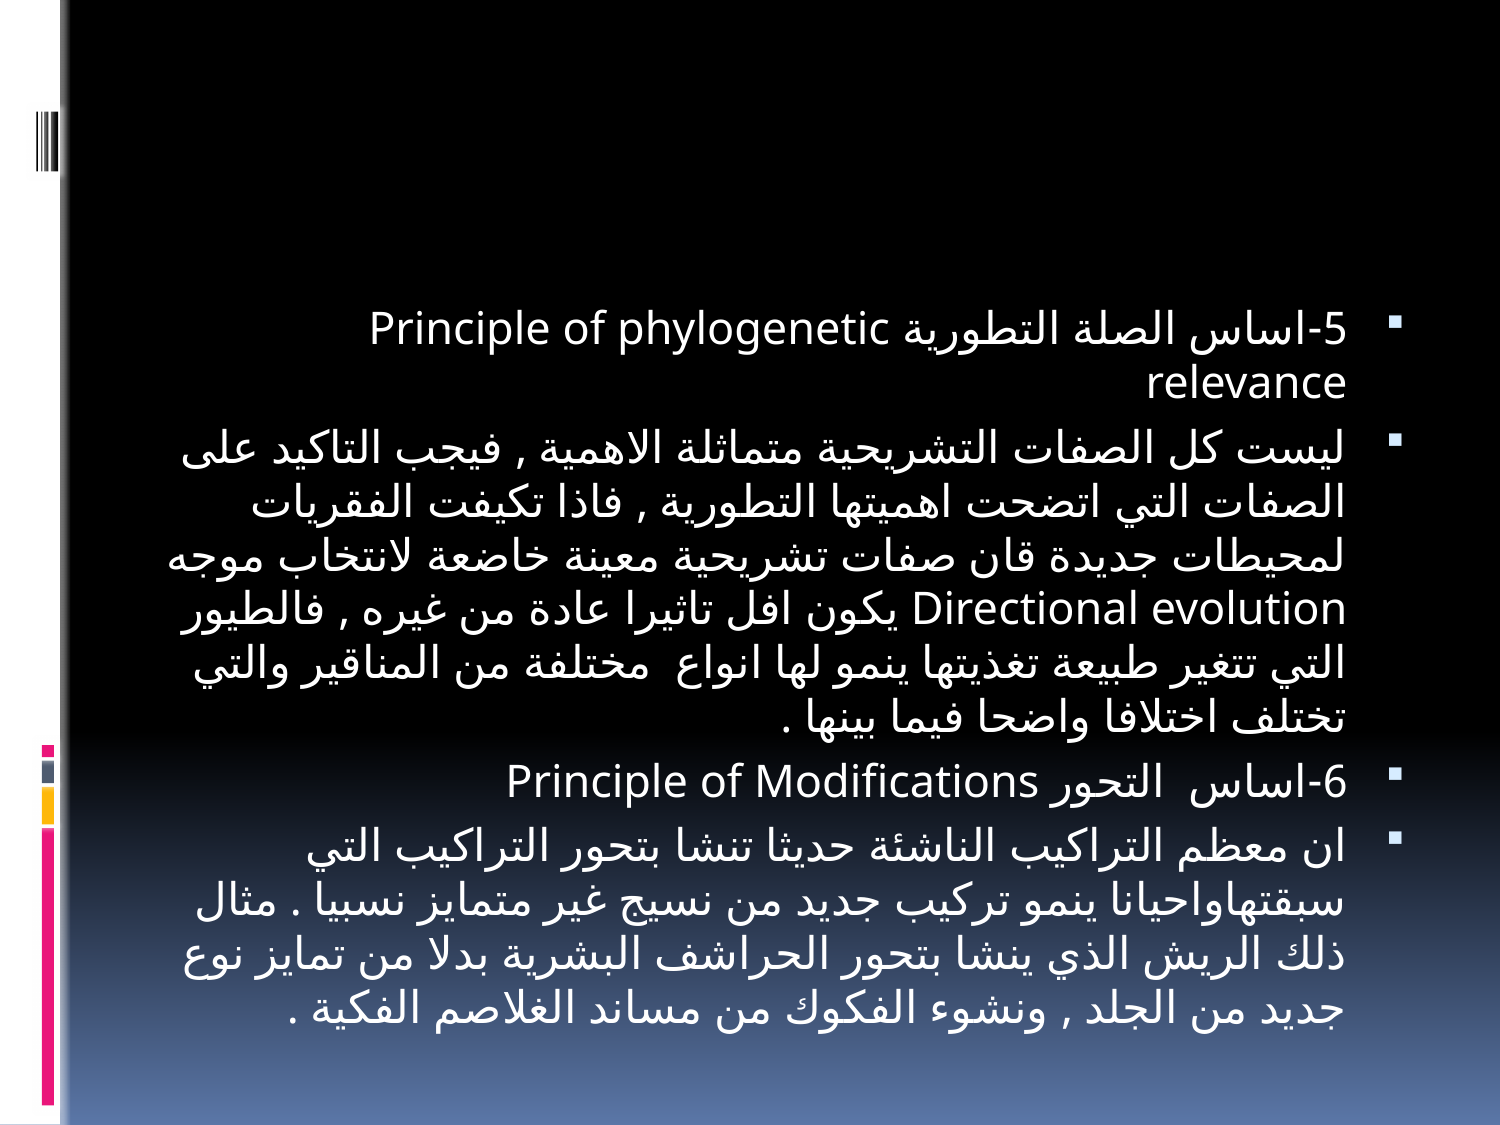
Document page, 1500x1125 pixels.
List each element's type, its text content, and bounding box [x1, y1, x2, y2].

list 5- اساس الصلة التطورية Principle of phylogenetic relevance ليست كل الصفات التشريحية متماثلة الاهمية , فيجب التاكيد على الصفات التي اتضحت اهميتها التطورية , فاذا تكيفت الفقريات لمحيطات جديدة قان صفات تشريحية معينة خاضعة لانتخاب موجه Directional evolution يكون افل تاثيرا عادة من غيره , فالطيور التي تتغير طبيعة تغذيتها ينمو لها انواع مختلفة من المناقير والتي تختلف اختلافا واضحا فيما بينها . 6- اساس التحور Principle of Modifications ان معظم التراكيب الناشئة حديثا تنشا بتحور التراكيب التي سبقتهاواحيانا ينمو تركيب جديد من نسيج غير متمايز نسبيا . مثال ذلك الريش الذي ينشا بتحور الحراشف البشرية بدلا من تمايز نوع جديد من الجلد , ونشوء الفكوك من مساند الغلاصم الفكية . [150, 292, 1425, 1043]
